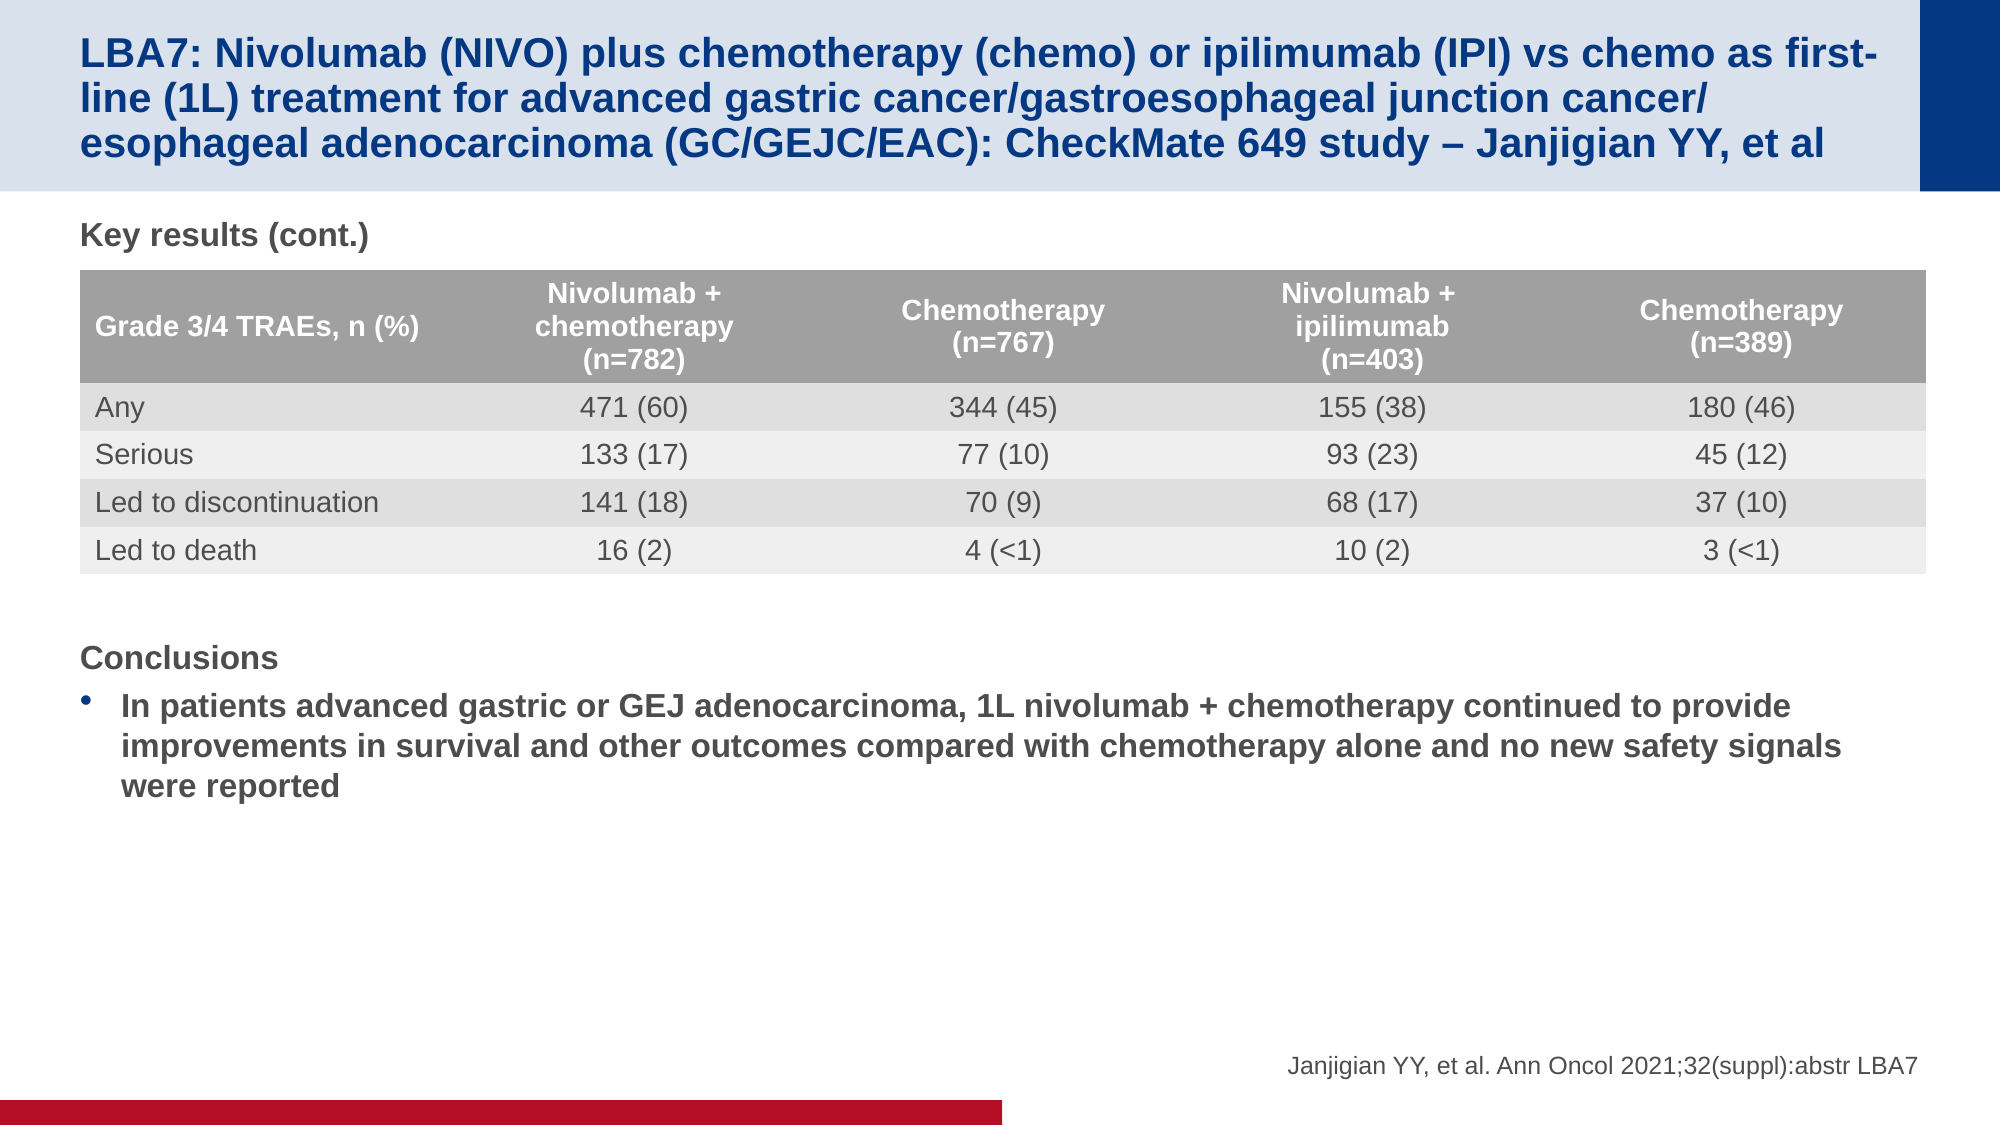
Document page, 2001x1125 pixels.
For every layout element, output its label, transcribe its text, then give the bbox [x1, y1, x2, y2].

table_header Chemotherapy (n=767) [819, 270, 1188, 383]
list Key results (cont.) Conclusions In patients advanced gastric or GEJ adenocarcinoma, 1L nivolumab + chemotherapy continued to provide improvements in survival and other outcomes compared with chemotherapy alone and no new safety signals were reported [79, 205, 1921, 985]
table_cell Led to discontinuation [80, 479, 450, 527]
table_cell Led to death [80, 527, 450, 574]
table_header Nivolumab + ipilimumab (n=403) [1188, 270, 1557, 383]
table_cell 3 (<1) [1557, 527, 1926, 574]
table_cell 37 (10) [1557, 479, 1926, 527]
table_cell 70 (9) [819, 479, 1188, 527]
table_header Nivolumab + chemotherapy (n=782) [450, 270, 819, 383]
table_cell 344 (45) [819, 383, 1188, 431]
table_cell 10 (2) [1188, 527, 1557, 574]
table_cell Serious [80, 431, 450, 479]
table_cell 141 (18) [450, 479, 819, 527]
table_cell 77 (10) [819, 431, 1188, 479]
table_cell 93 (23) [1188, 431, 1557, 479]
table_cell 4 (<1) [819, 527, 1188, 574]
table_cell 16 (2) [450, 527, 819, 574]
table_cell 155 (38) [1188, 383, 1557, 431]
table_cell 45 (12) [1557, 431, 1926, 479]
table_cell Any [80, 383, 450, 431]
table_cell 471 (60) [450, 383, 819, 431]
table_header Chemotherapy (n=389) [1557, 270, 1926, 383]
table_header Grade 3/4 TRAEs, n (%) [80, 270, 450, 383]
title LBA7: Nivolumab (NIVO) plus chemotherapy (chemo) or ipilimumab (IPI) vs chemo as first-line (1L) treatment for advanced gastric cancer/gastroesophageal junction cancer/ esophageal adenocarcinoma (GC/GEJC/EAC): CheckMate 649 study – Janjigian YY, et al [79, 29, 1921, 162]
table_cell 180 (46) [1557, 383, 1926, 431]
table_cell 133 (17) [450, 431, 819, 479]
table_cell 68 (17) [1188, 479, 1557, 527]
list Janjigian YY, et al. Ann Oncol 2021;32(suppl):abstr LBA7 [1016, 999, 1921, 1080]
